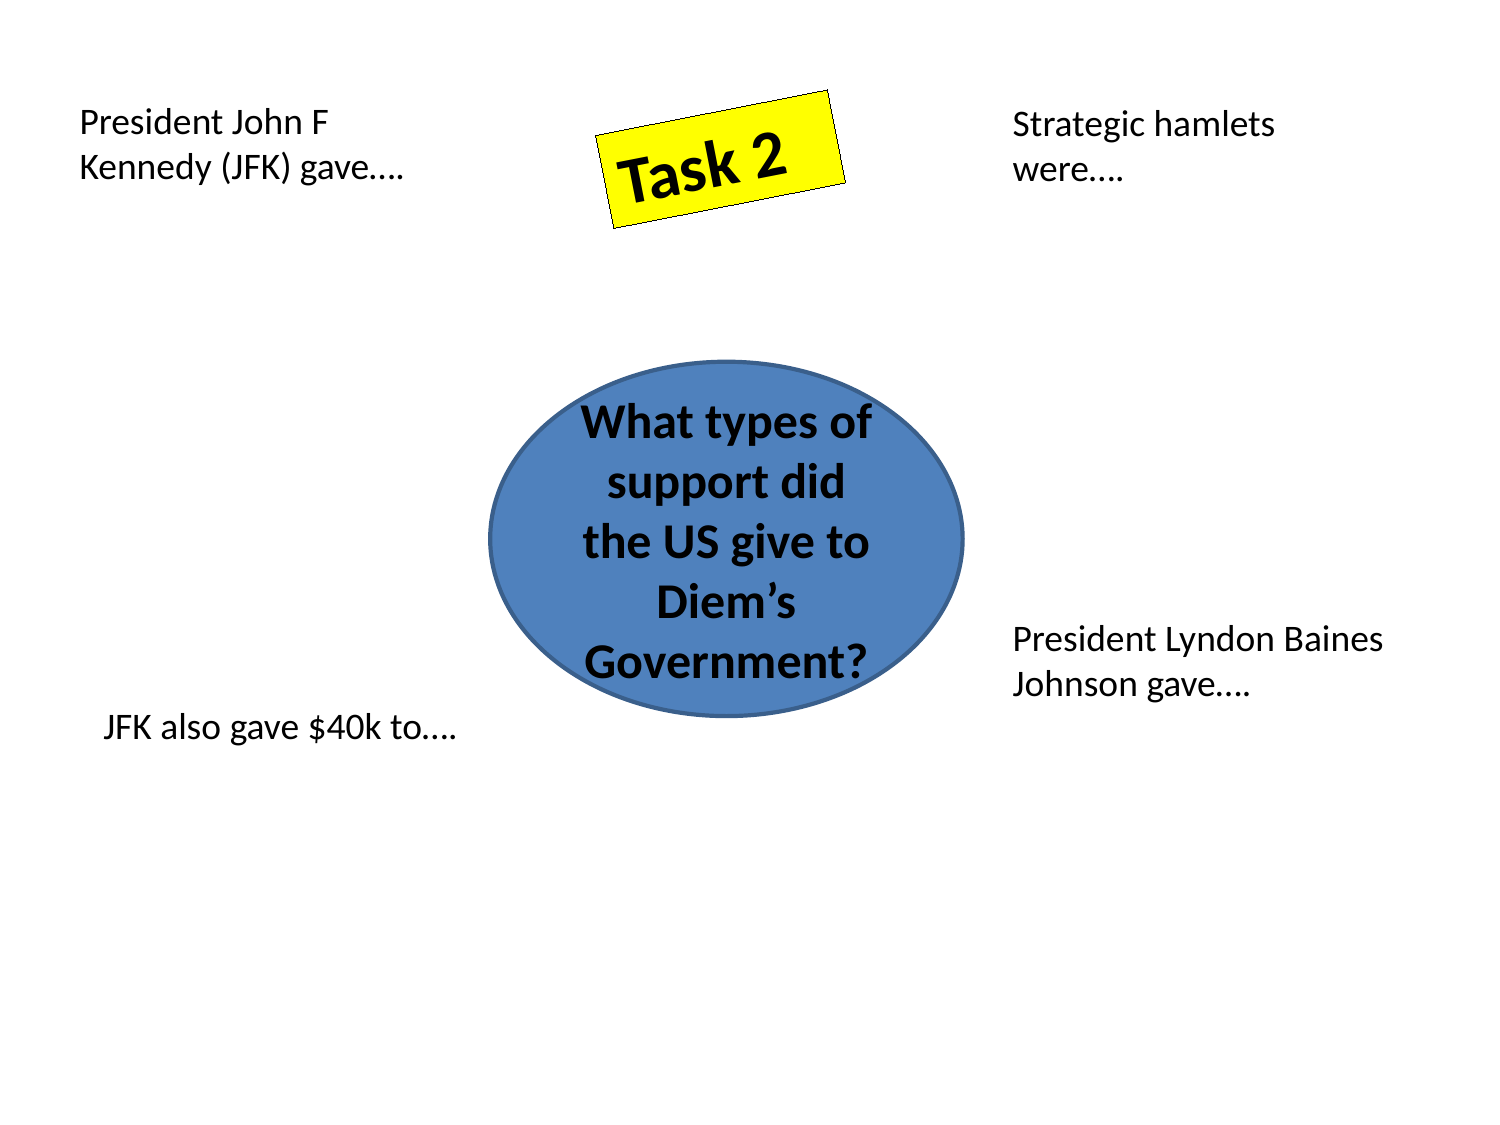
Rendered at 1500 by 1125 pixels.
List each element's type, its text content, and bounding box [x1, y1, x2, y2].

text_box President Lyndon Baines Johnson gave…. [998, 606, 1400, 937]
text_box JFK also gave $40k to…. [88, 694, 491, 934]
text_box Task 2 [595, 89, 846, 229]
text_box President John F Kennedy (JFK) gave…. [64, 89, 467, 375]
text_box Strategic hamlets were…. [998, 91, 1400, 421]
text_box What types of support did the US give to Diem’s Government? [488, 359, 965, 719]
